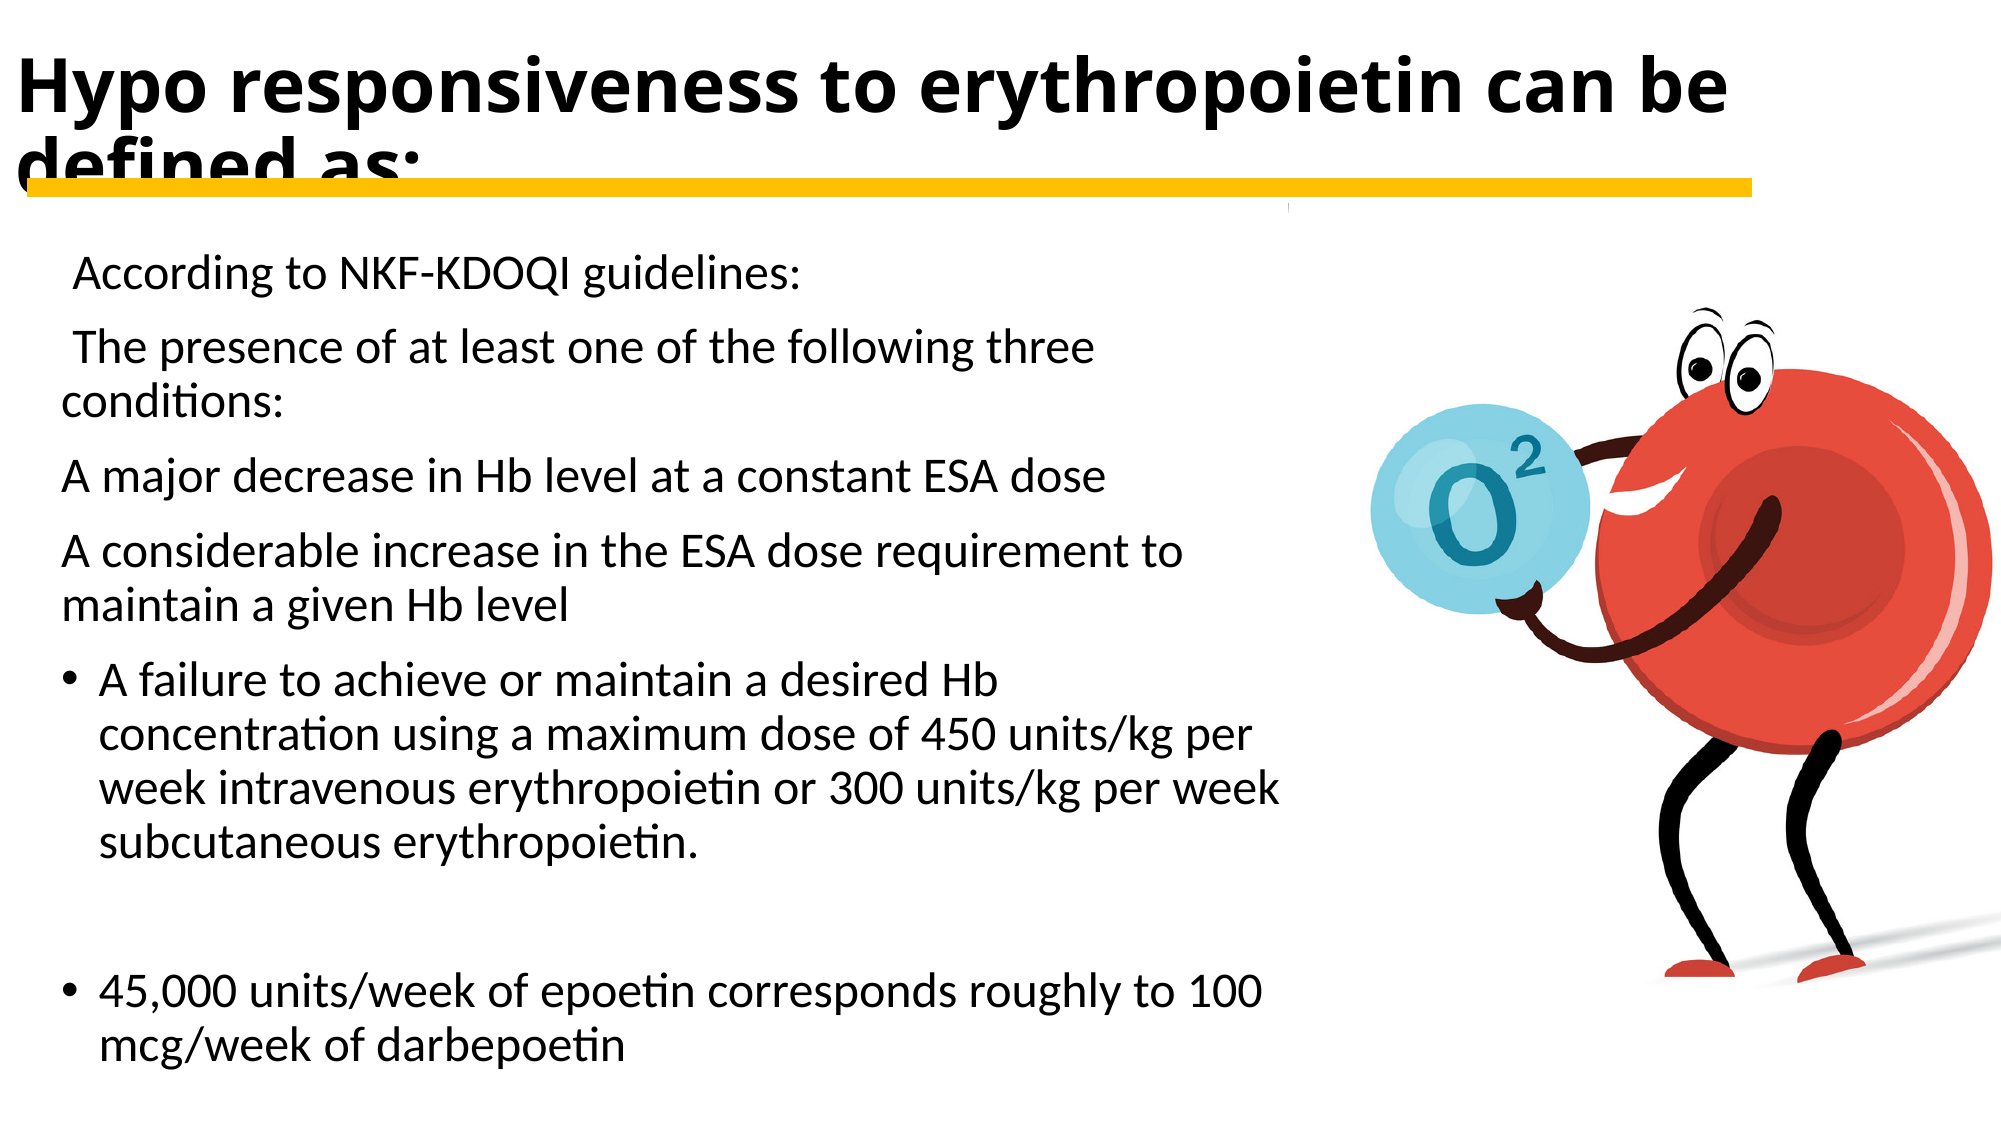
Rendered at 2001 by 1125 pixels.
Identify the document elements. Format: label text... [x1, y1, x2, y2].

picture [1288, 203, 2001, 1067]
list According to NKF-KDOQI guidelines: The presence of at least one of the following three conditions: A major decrease in Hb level at a constant ESA dose A considerable increase in the ESA dose requirement to maintain a given Hb level A failure to achieve or maintain a desired Hb concentration using a maximum dose of 450 units/kg per week intravenous erythropoietin or 300 units/kg per week subcutaneous erythropoietin. 45,000 units/week of epoetin corresponds roughly to 100 mcg/week of darbepoetin [46, 238, 1302, 1125]
title Hypo responsiveness to erythropoietin can be defined as: [0, 35, 1862, 221]
